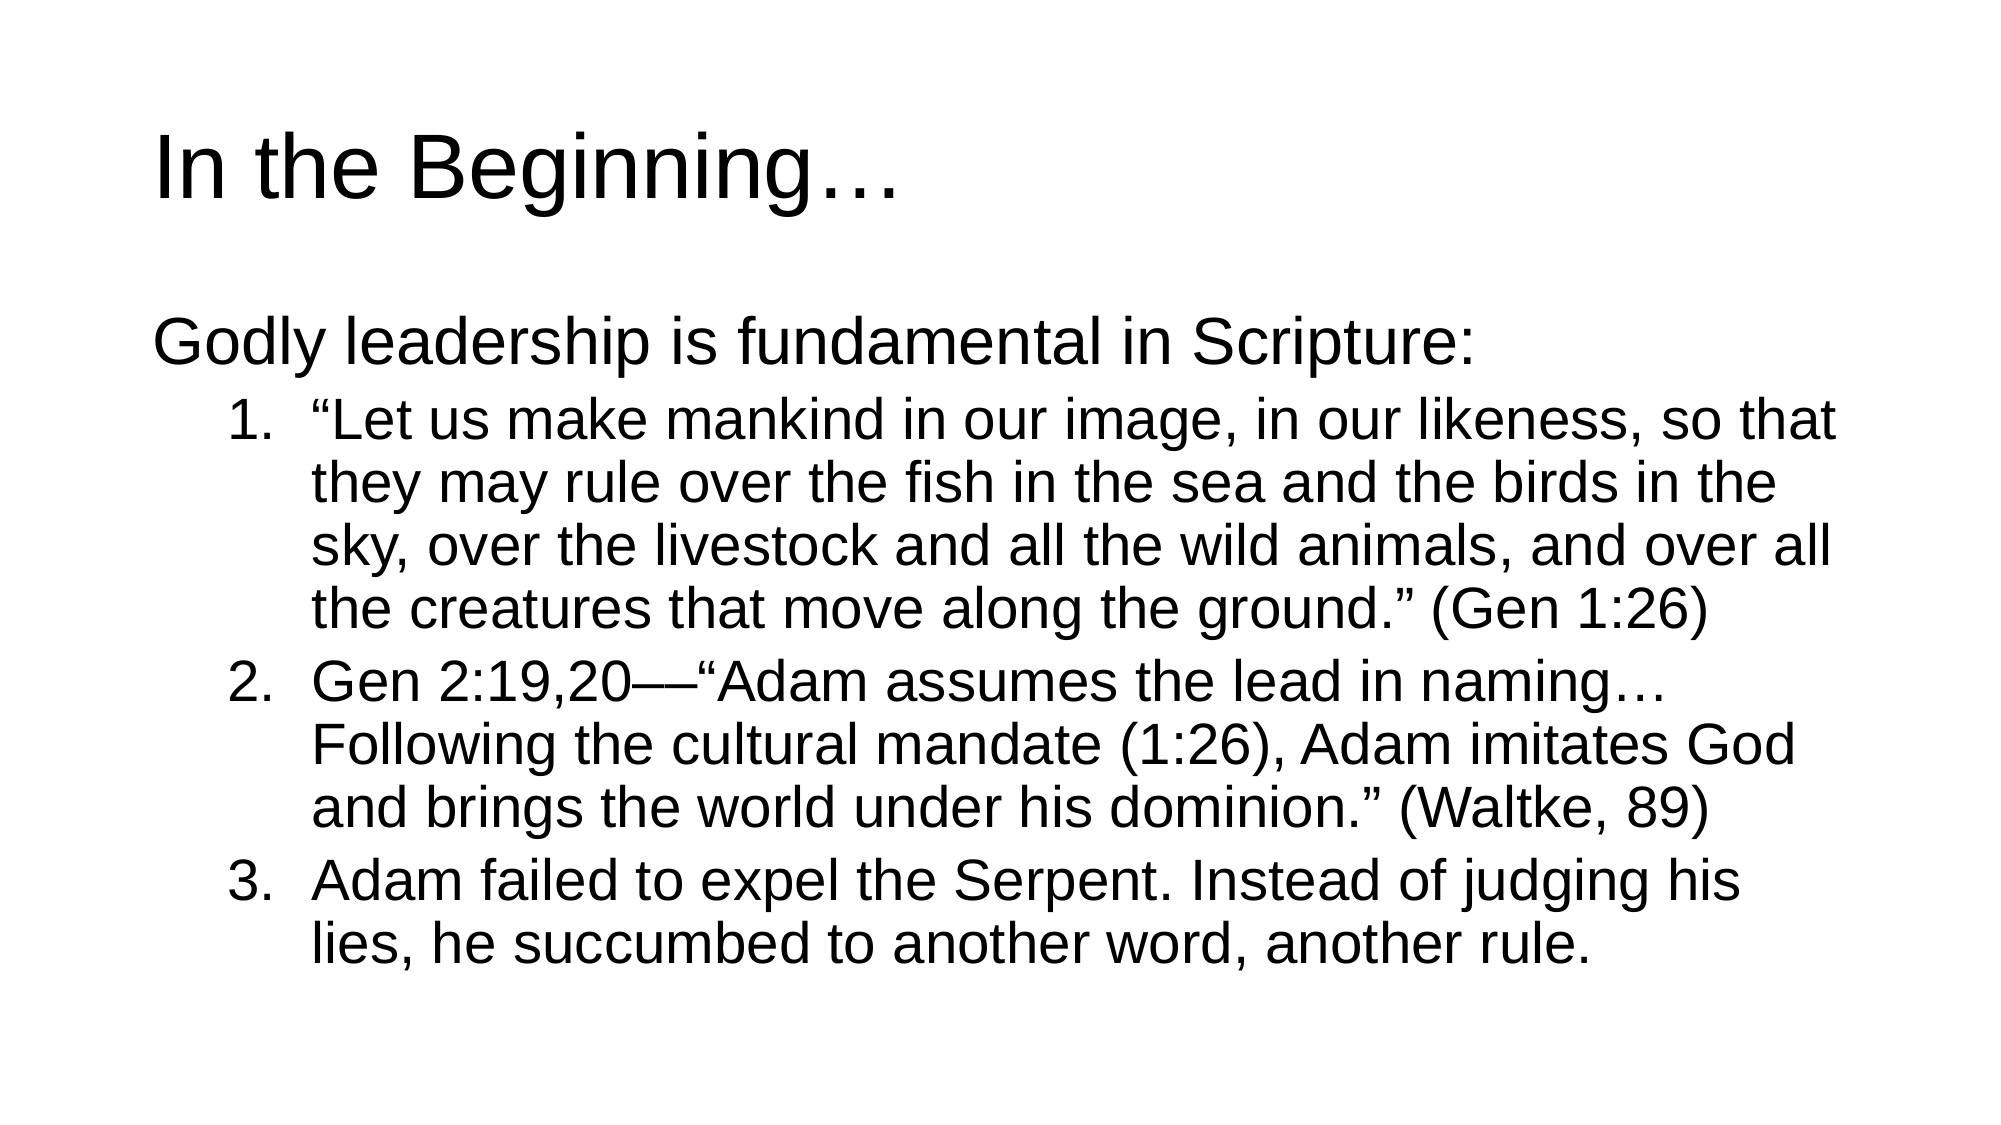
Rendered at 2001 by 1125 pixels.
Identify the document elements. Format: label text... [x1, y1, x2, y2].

title In the Beginning… [137, 59, 1863, 278]
list Godly leadership is fundamental in Scripture: “Let us make mankind in our image, in our likeness, so that they may rule over the fish in the sea and the birds in the sky, over the livestock and all the wild animals, and over all the creatures that move along the ground.” (Gen 1:26) Gen 2:19,20––“Adam assumes the lead in naming… Following the cultural mandate (1:26), Adam imitates God and brings the world under his dominion.” (Waltke, 89) Adam failed to expel the Serpent. Instead of judging his lies, he succumbed to another word, another rule. [137, 299, 1863, 1014]
